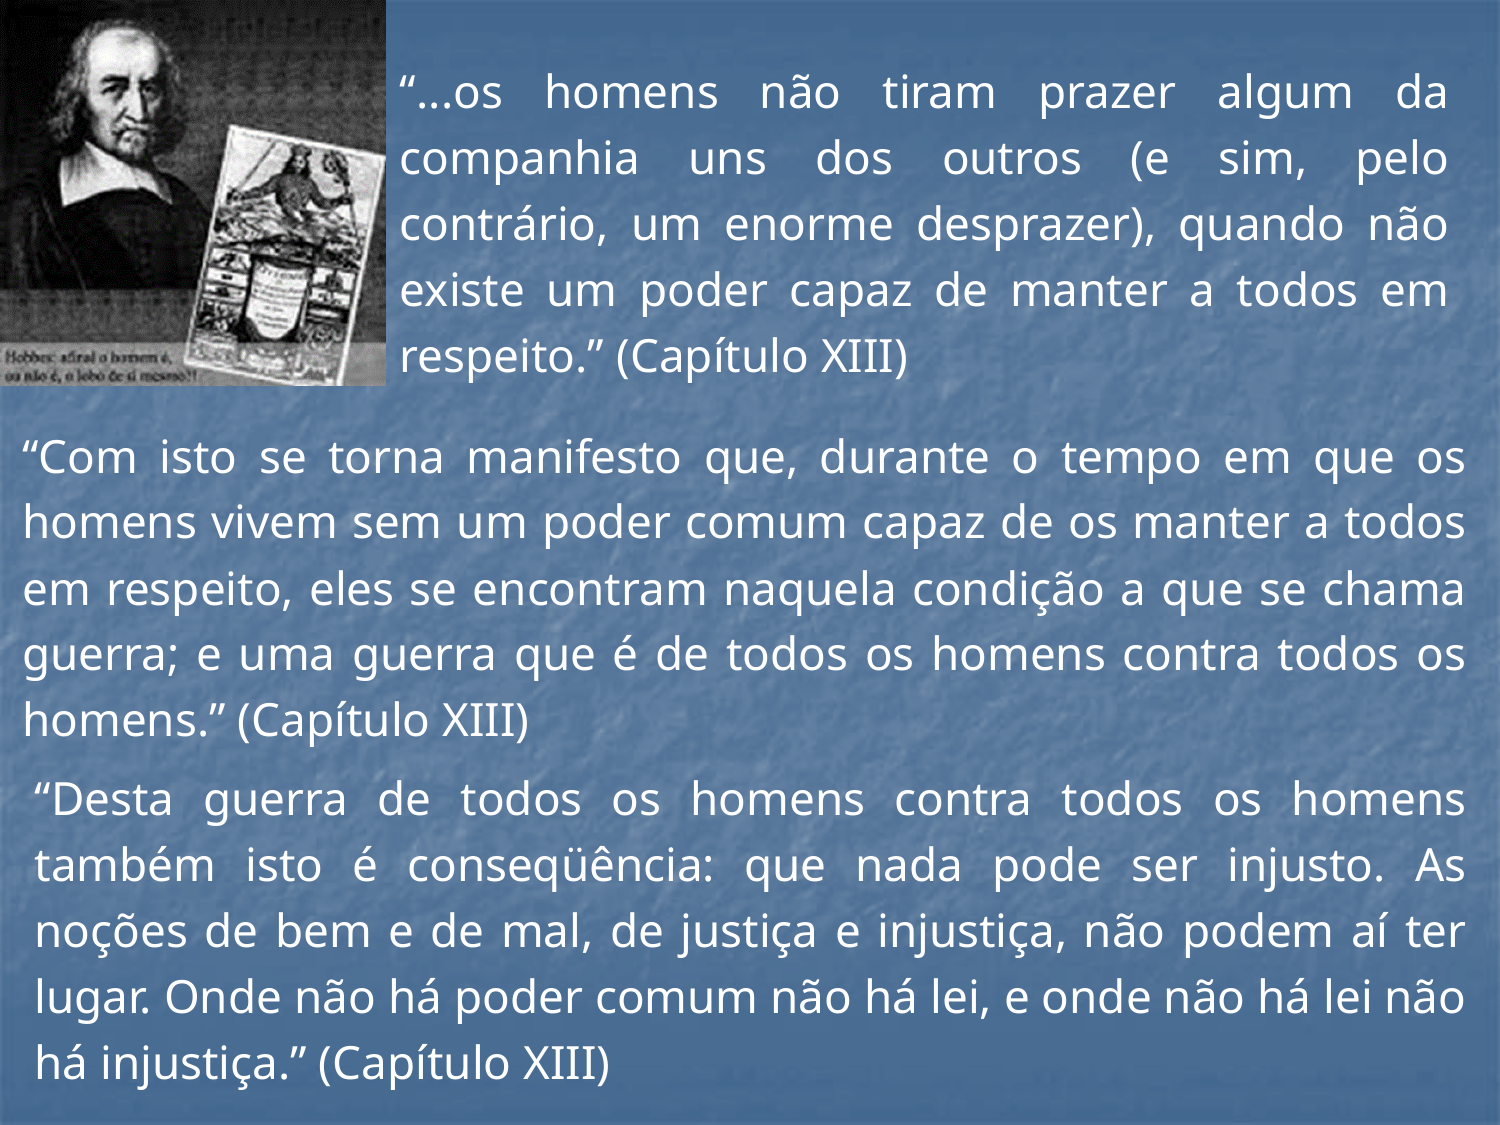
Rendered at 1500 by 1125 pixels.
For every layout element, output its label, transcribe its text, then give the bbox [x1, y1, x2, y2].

text_box “Desta guerra de todos os homens contra todos os homens também isto é conseqüência: que nada pode ser injusto. As noções de bem e de mal, de justiça e injustiça, não podem aí ter lugar. Onde não há poder comum não há lei, e onde não há lei não há injustiça.” (Capítulo XIII) [19, 751, 1483, 1097]
picture [0, 0, 386, 386]
text_box “Com isto se torna manifesto que, durante o tempo em que os homens vivem sem um poder comum capaz de os manter a todos em respeito, eles se encontram naquela condição a que se chama guerra; e uma guerra que é de todos os homens contra todos os homens.” (Capítulo XIII) [7, 408, 1483, 754]
text_box “...os homens não tiram prazer algum da companhia uns dos outros (e sim, pelo contrário, um enorme desprazer), quando não existe um poder capaz de manter a todos em respeito.” (Capítulo XIII) [389, 44, 1465, 390]
